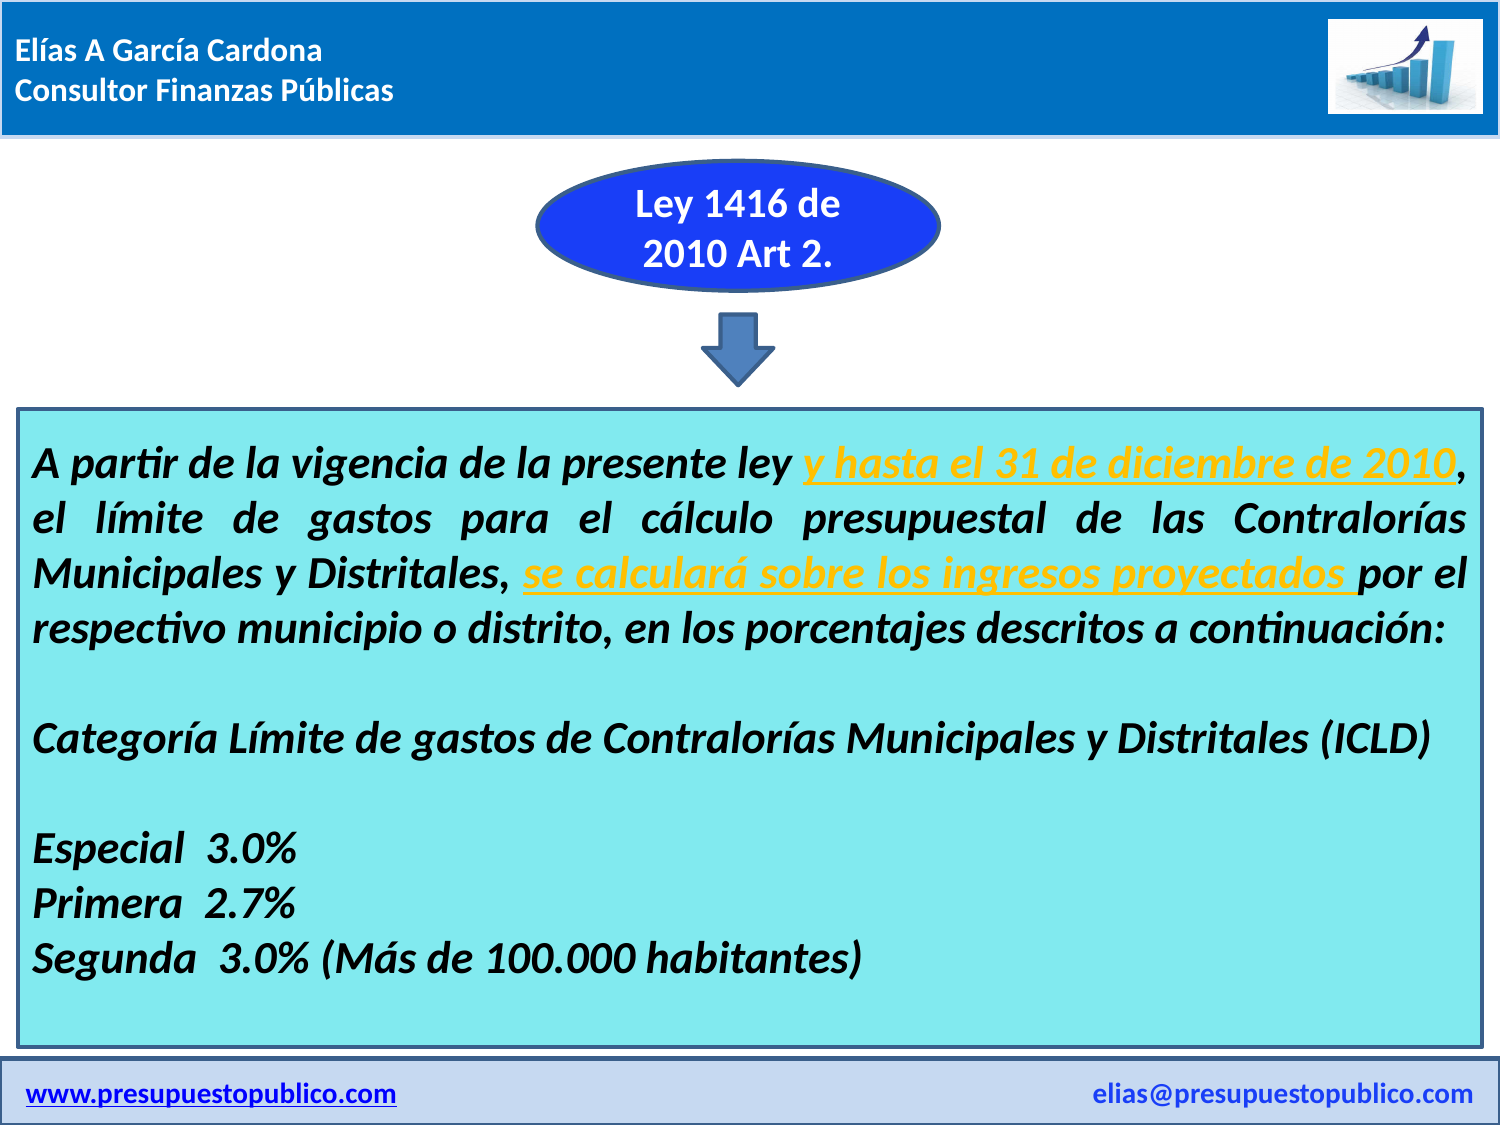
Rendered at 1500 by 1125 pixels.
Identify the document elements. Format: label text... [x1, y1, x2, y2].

picture [1328, 18, 1483, 114]
text_box www.presupuestopublico.com elias@presupuestopublico.com [0, 1056, 1500, 1125]
text_box [700, 312, 776, 388]
text_box A partir de la vigencia de la presente ley y hasta el 31 de diciembre de 2010, el límite de gastos para el cálculo presupuestal de las Contralorías Municipales y Distritales, se calculará sobre los ingresos proyectados por el respectivo municipio o distrito, en los porcentajes descritos a continuación: Categoría Límite de gastos de Contralorías Municipales y Distritales (ICLD) Especial 3.0% Primera 2.7% Segunda 3.0% (Más de 100.000 habitantes) [16, 407, 1484, 1049]
text_box Elías A García Cardona Consultor Finanzas Públicas [0, 0, 1500, 139]
text_box Ley 1416 de 2010 Art 2. [535, 158, 942, 293]
